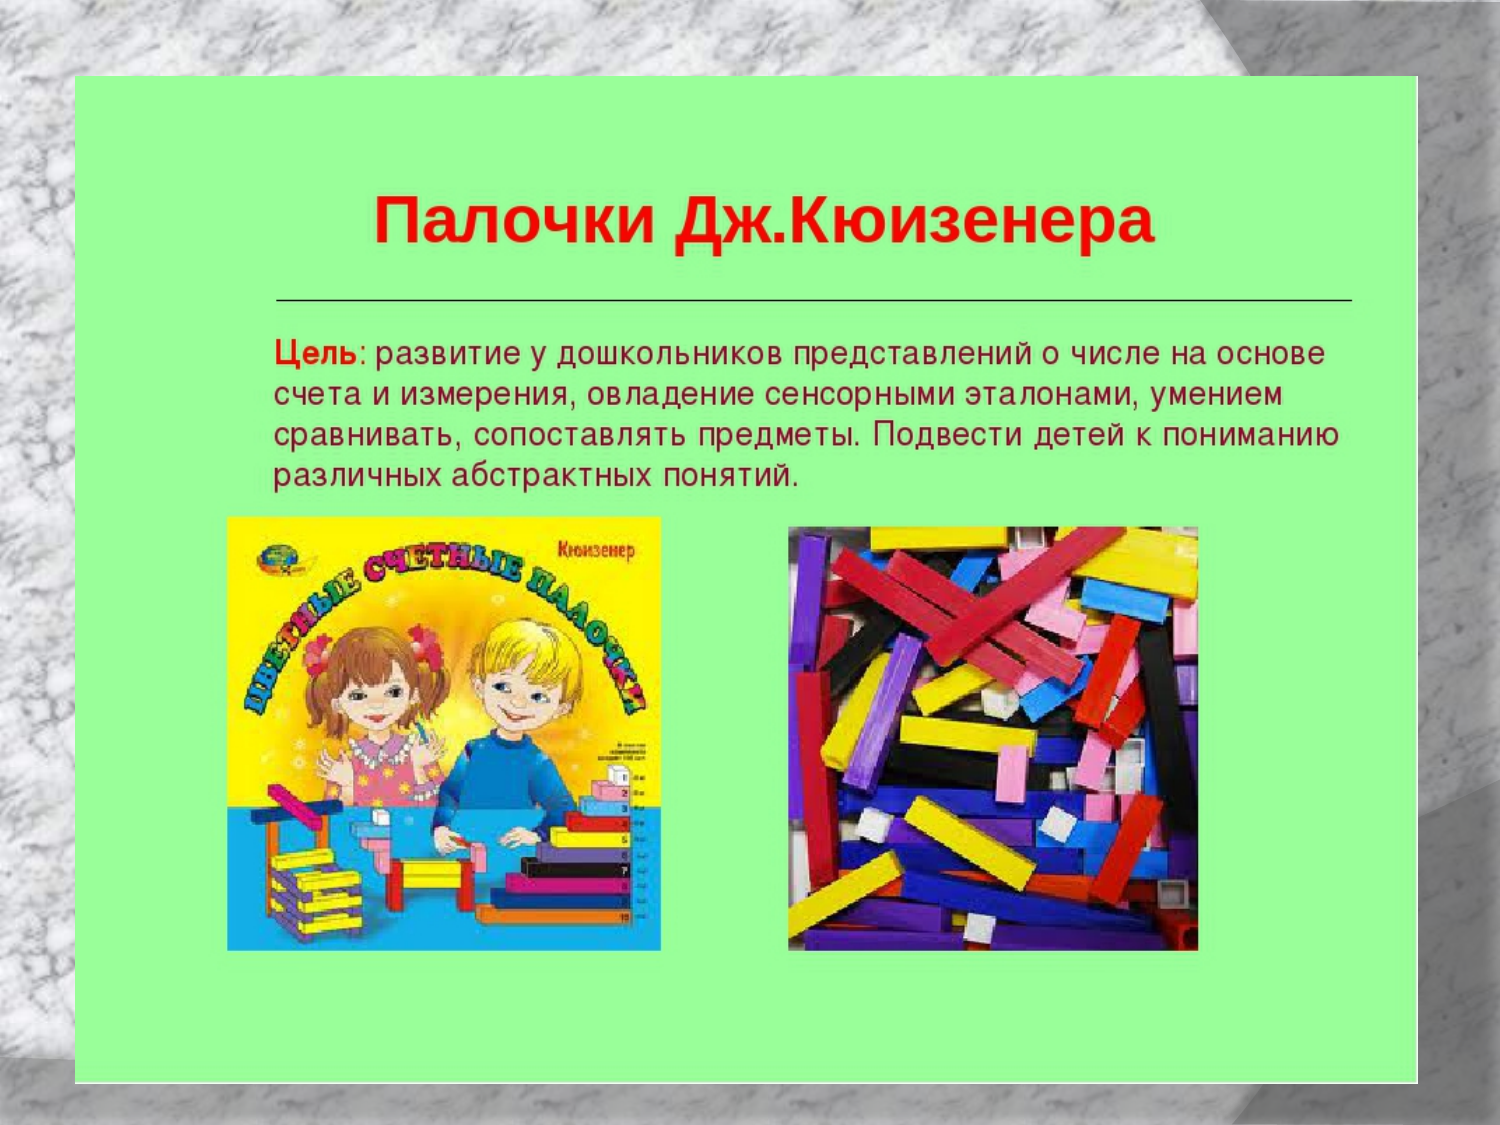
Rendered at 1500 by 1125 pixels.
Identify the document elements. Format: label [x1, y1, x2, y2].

picture [0, 0, 1244, 1059]
list [74, 76, 1419, 1084]
